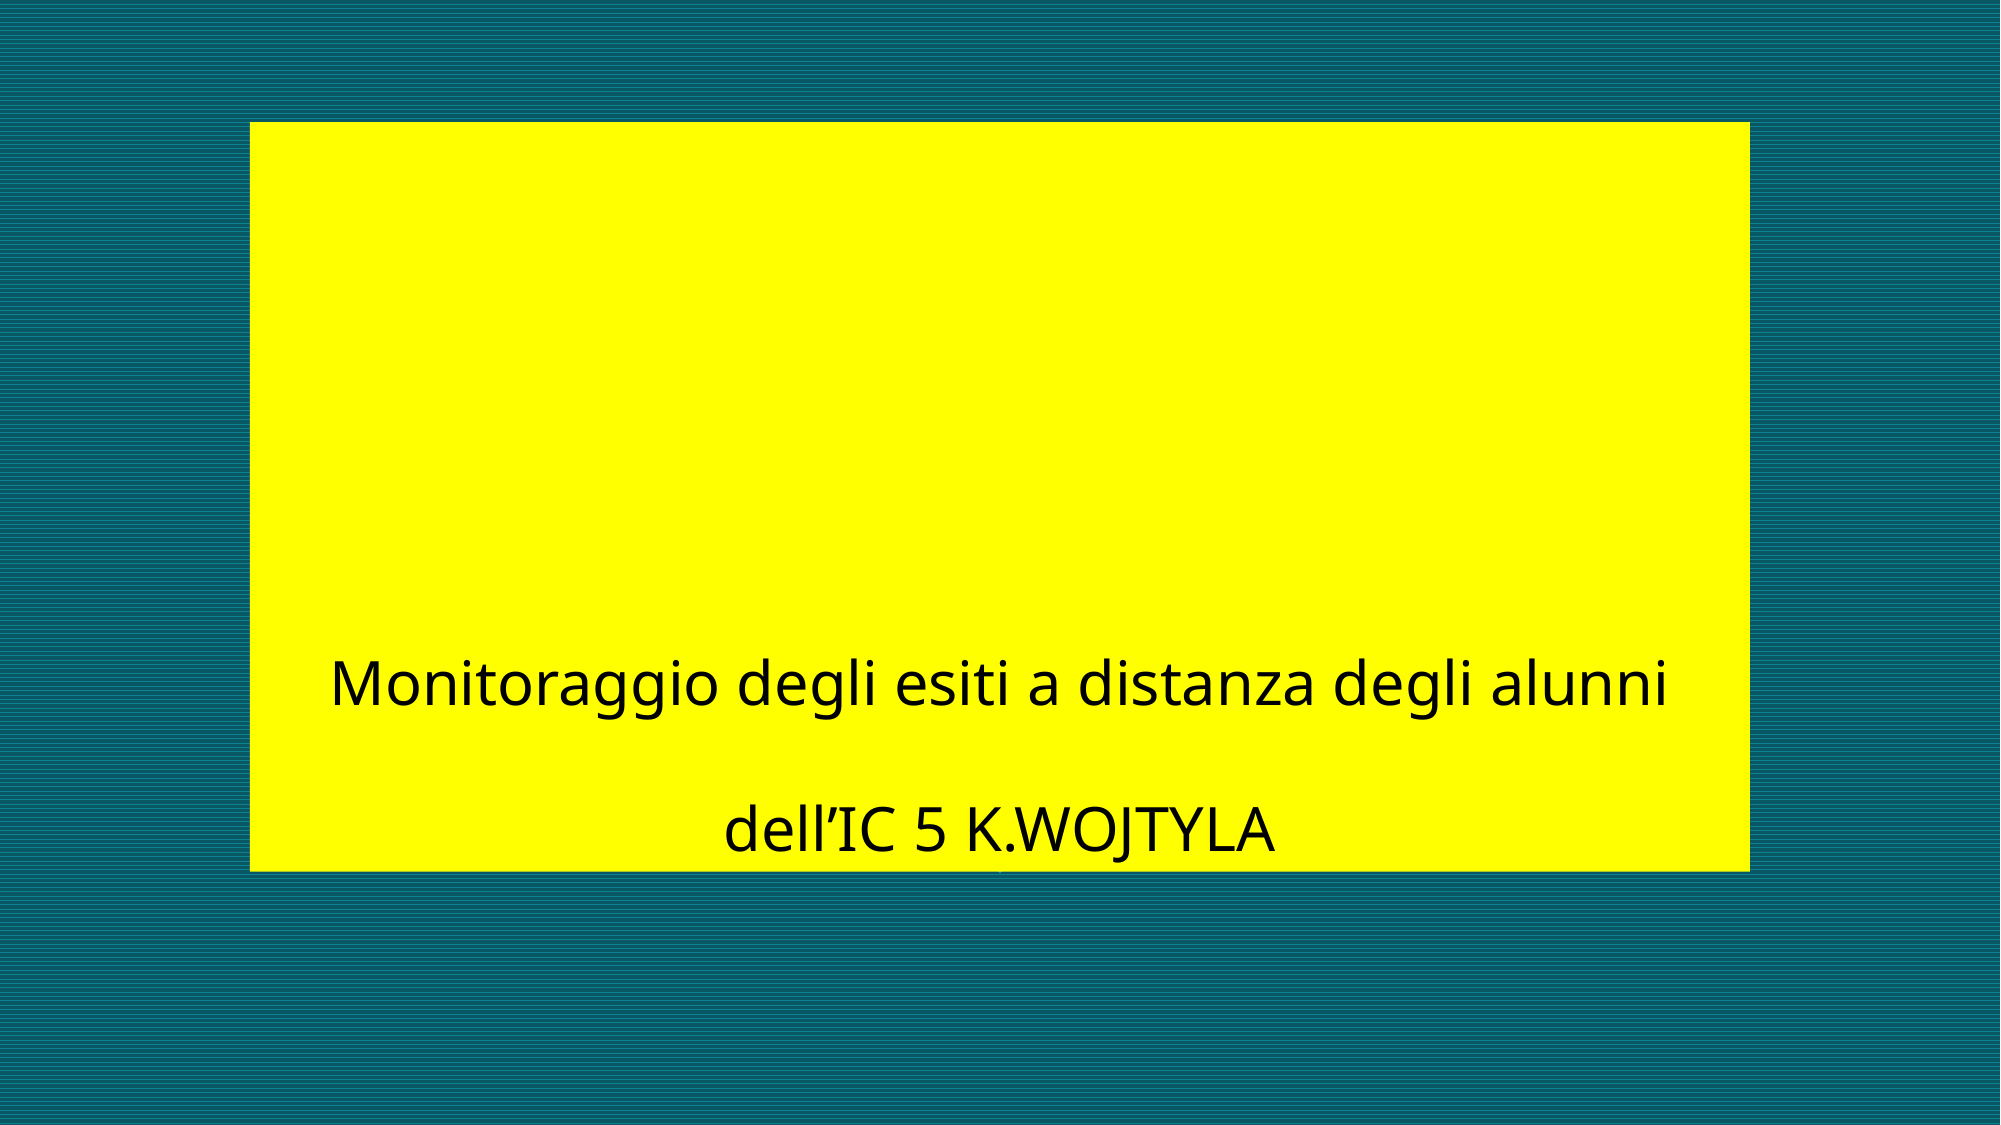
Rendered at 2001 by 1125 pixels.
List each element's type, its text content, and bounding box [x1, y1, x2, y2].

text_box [709, 253, 1291, 872]
title Monitoraggio degli esiti a distanza degli alunni dell’IC 5 K.WOJTYLA [249, 122, 1750, 872]
